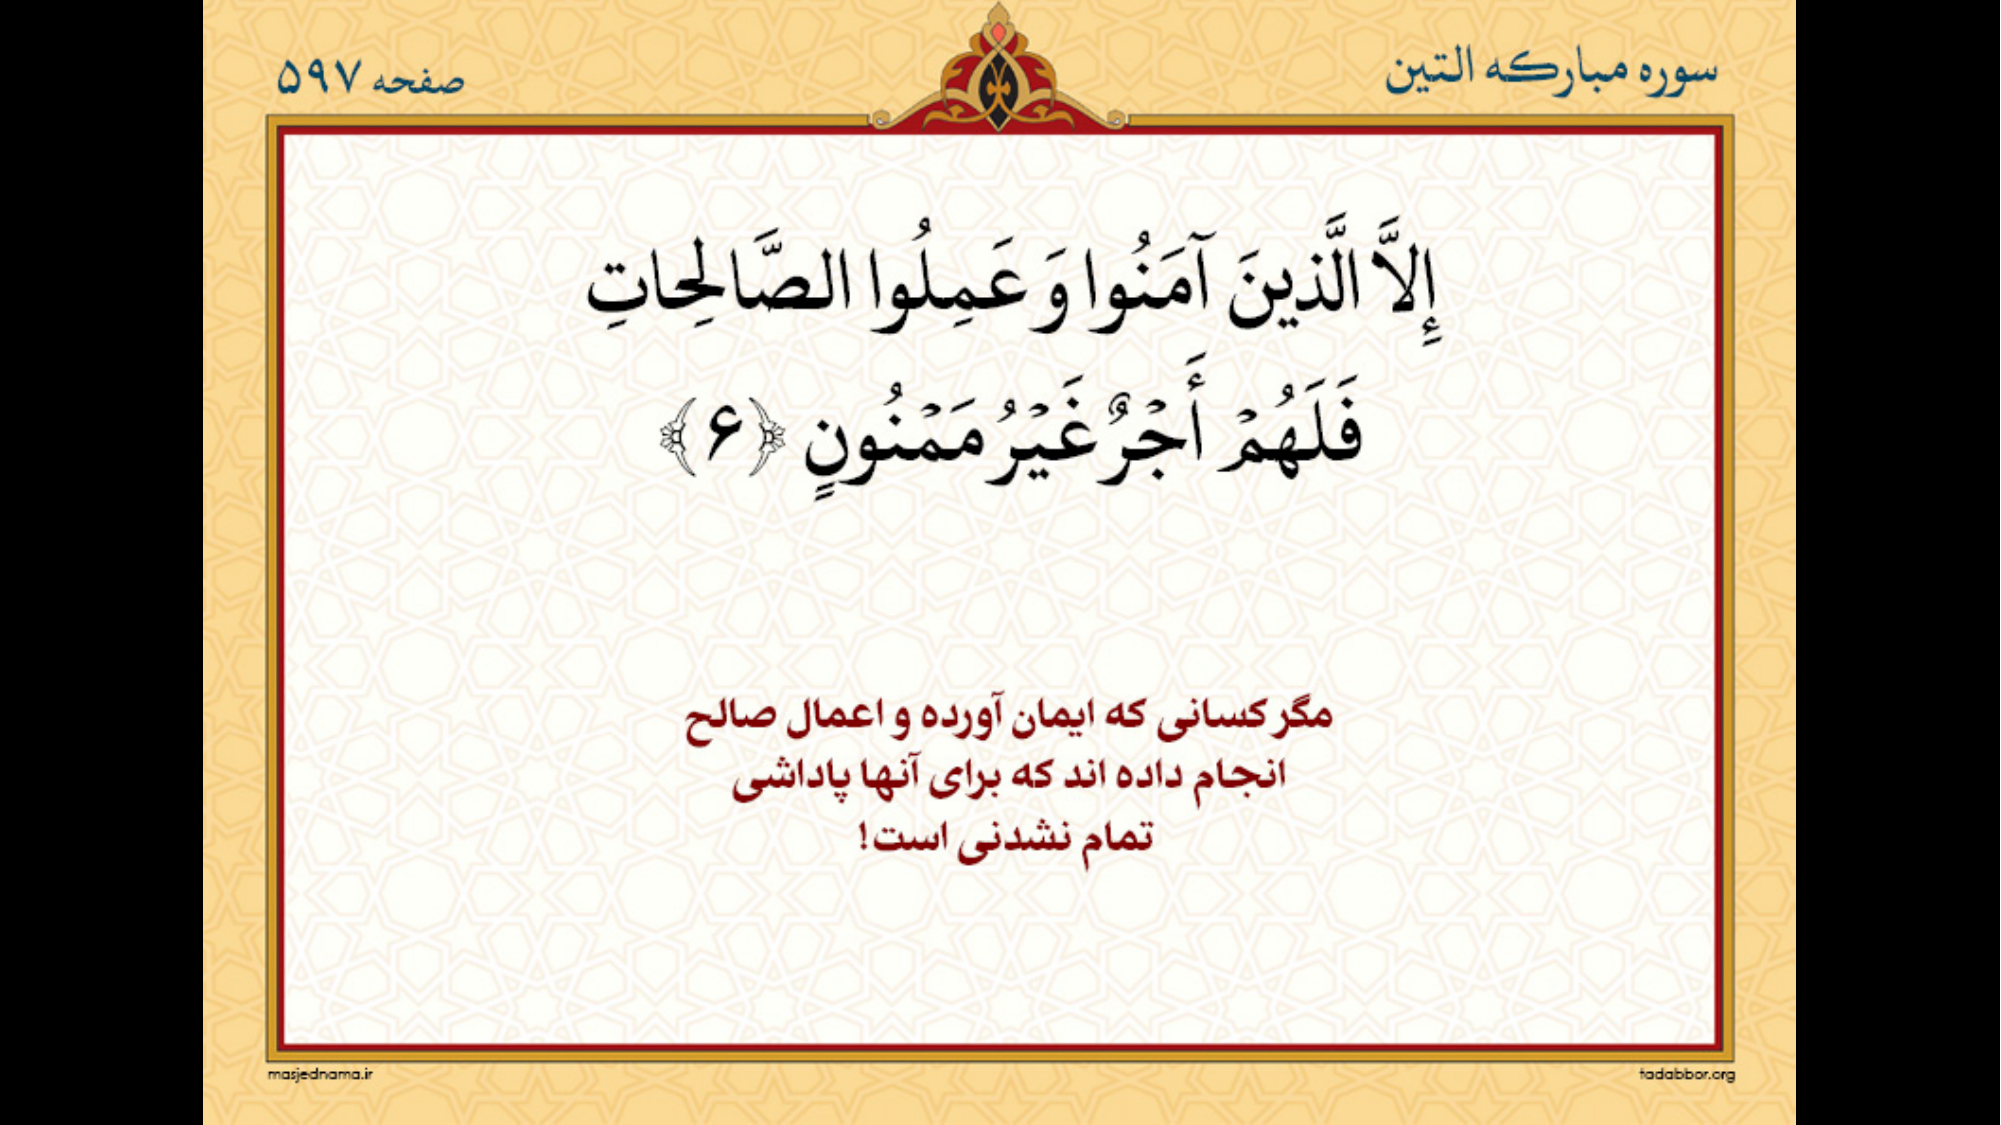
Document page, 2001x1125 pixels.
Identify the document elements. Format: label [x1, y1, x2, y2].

picture [203, 0, 1796, 1125]
